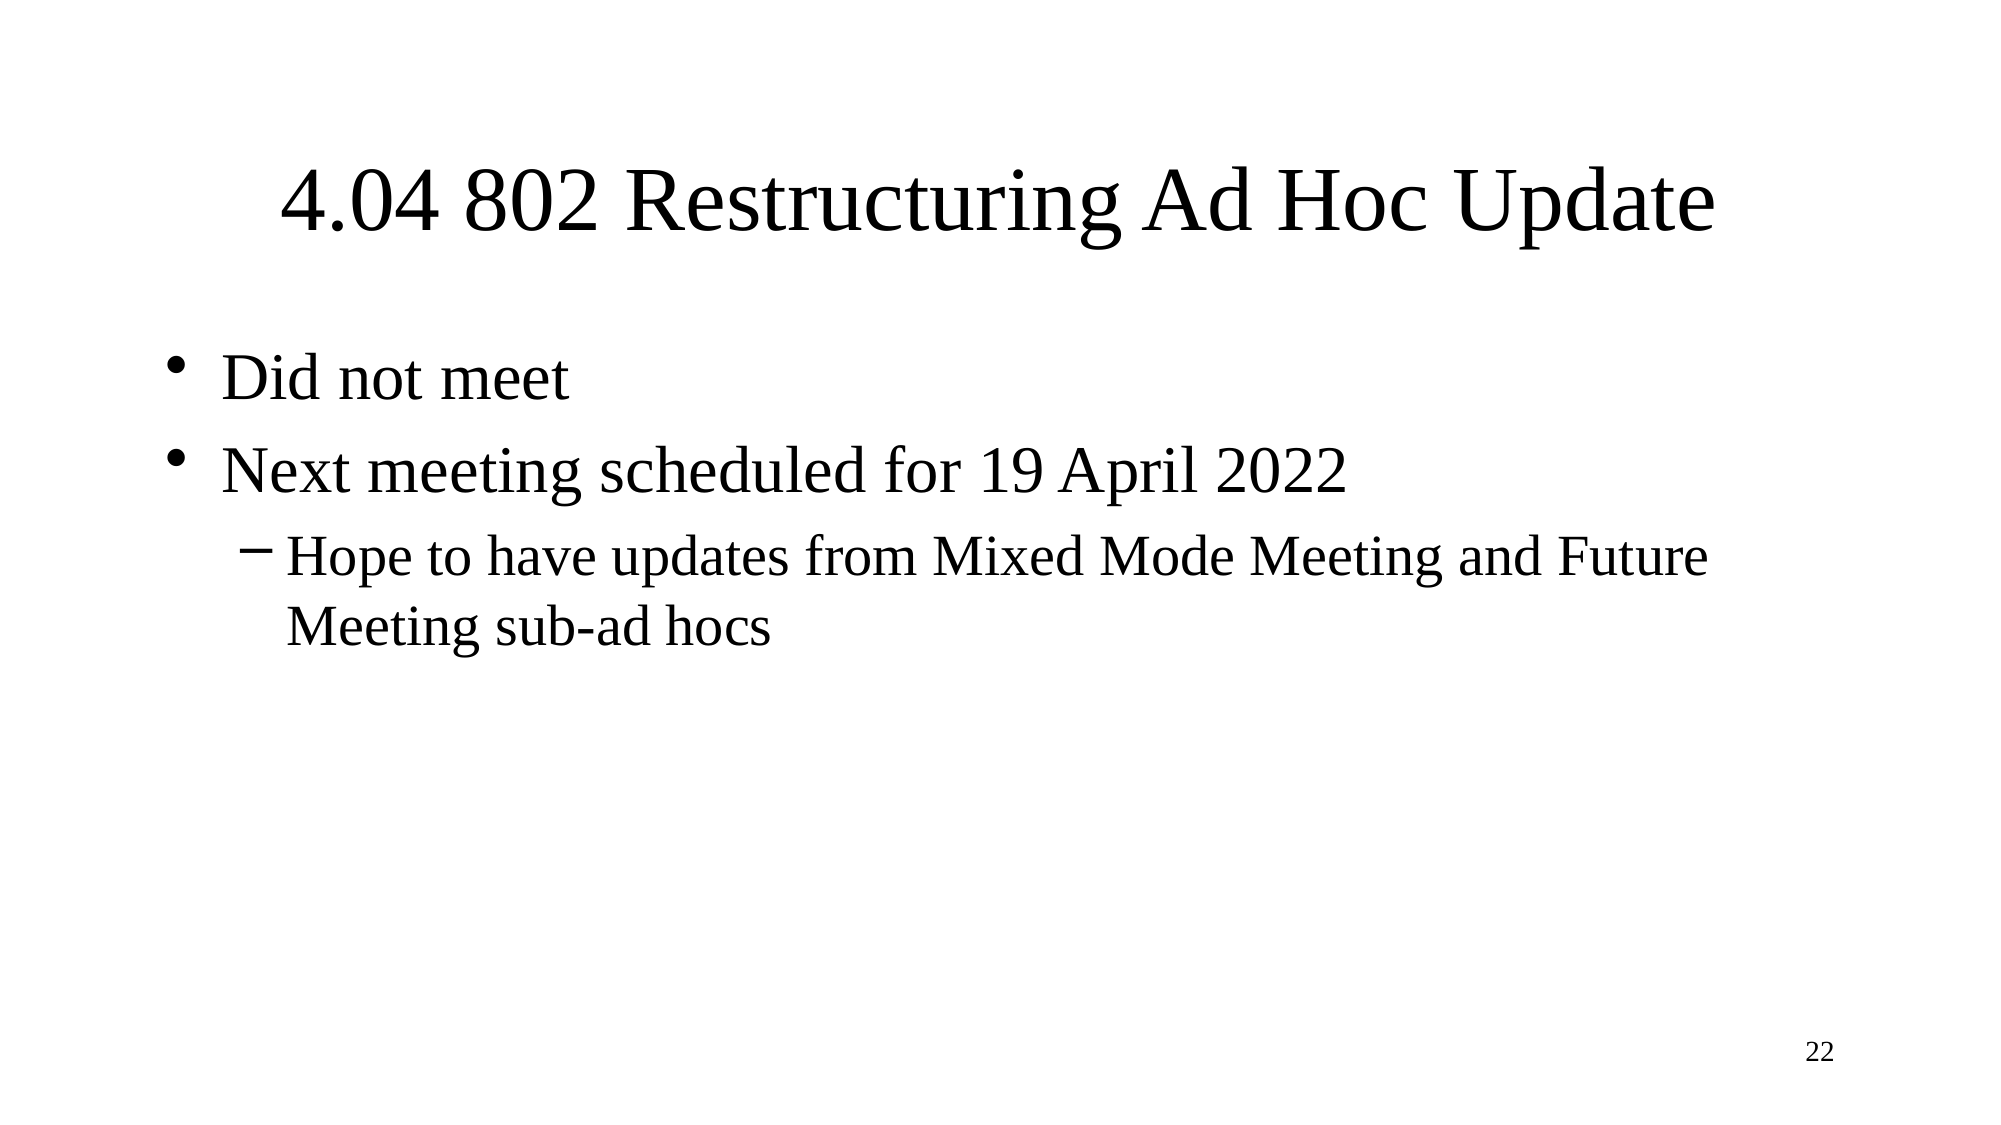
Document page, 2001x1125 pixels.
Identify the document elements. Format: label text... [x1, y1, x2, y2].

slide_number 22 [1433, 1024, 1851, 1101]
list Did not meet Next meeting scheduled for 19 April 2022 Hope to have updates from Mixed Mode Meeting and Future Meeting sub-ad hocs [149, 324, 1851, 1001]
title 4.04 802 Restructuring Ad Hoc Update [149, 99, 1851, 288]
